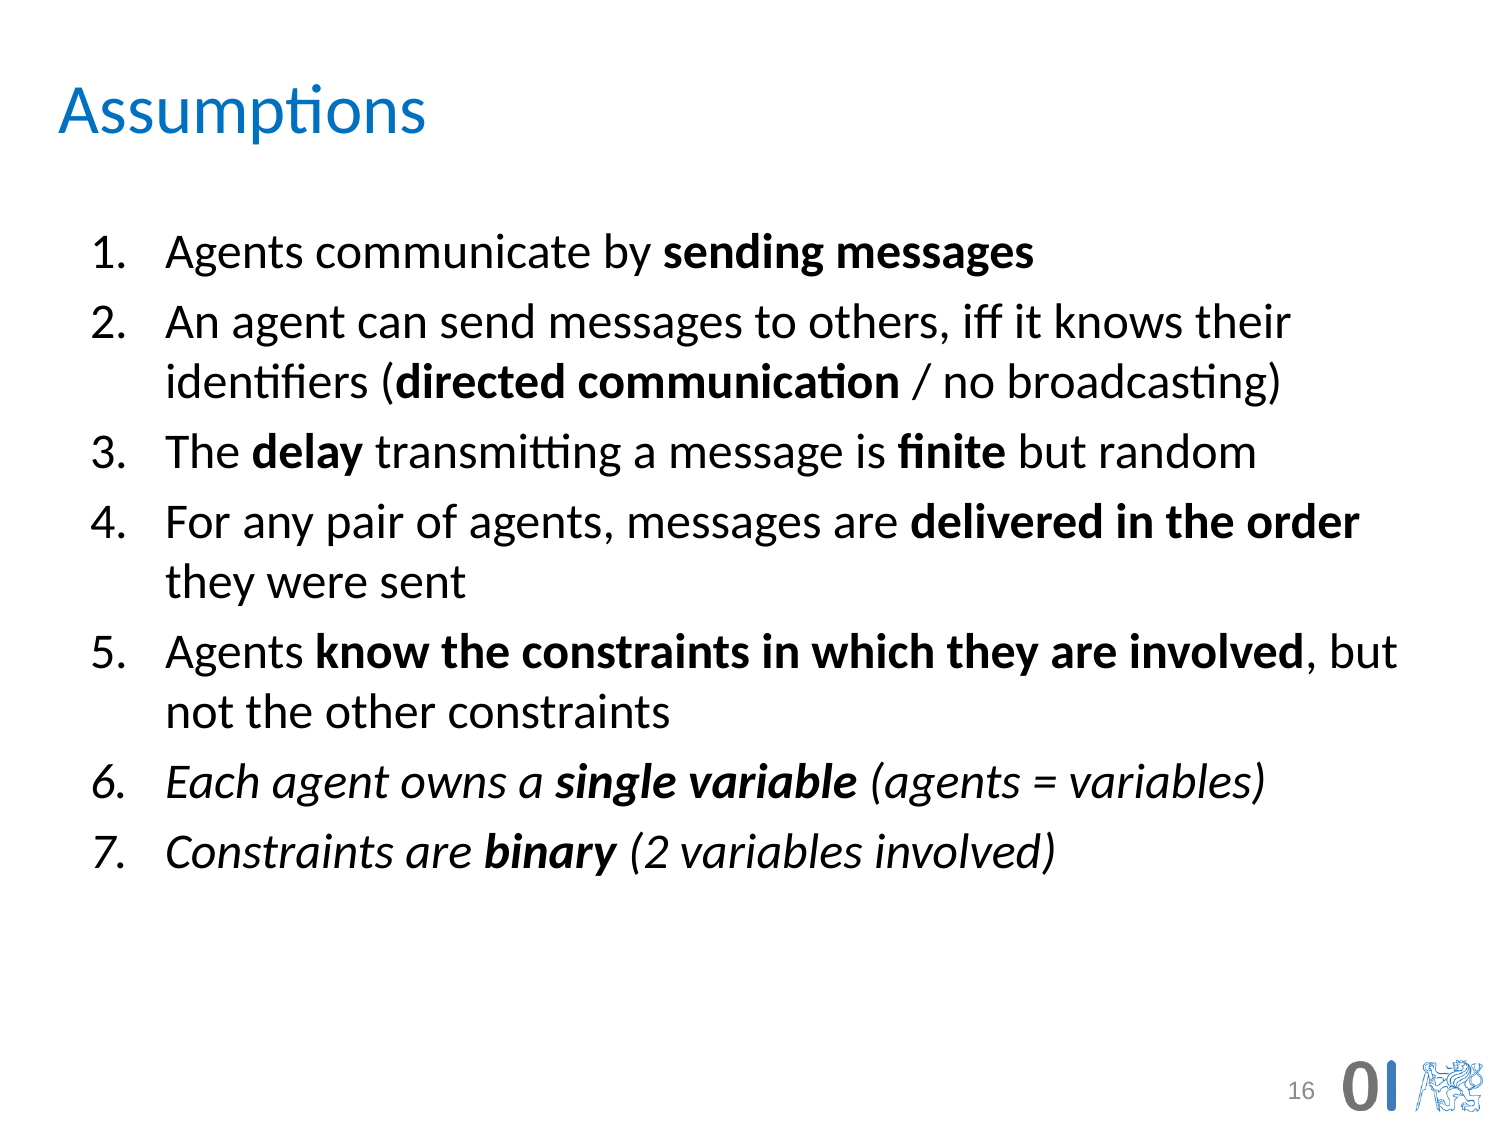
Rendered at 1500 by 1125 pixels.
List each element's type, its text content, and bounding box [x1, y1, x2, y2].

list Agents communicate by sending messages An agent can send messages to others, iff it knows their identifiers (directed communication / no broadcasting) The delay transmitting a message is finite but random For any pair of agents, messages are delivered in the order they were sent Agents know the constraints in which they are involved, but not the other constraints Each agent owns a single variable (agents = variables) Constraints are binary (2 variables involved) [74, 210, 1426, 1006]
slide_number 16 [1175, 1059, 1331, 1120]
picture [1343, 1060, 1396, 1111]
picture [1414, 1058, 1483, 1116]
title Assumptions [0, 23, 1430, 188]
